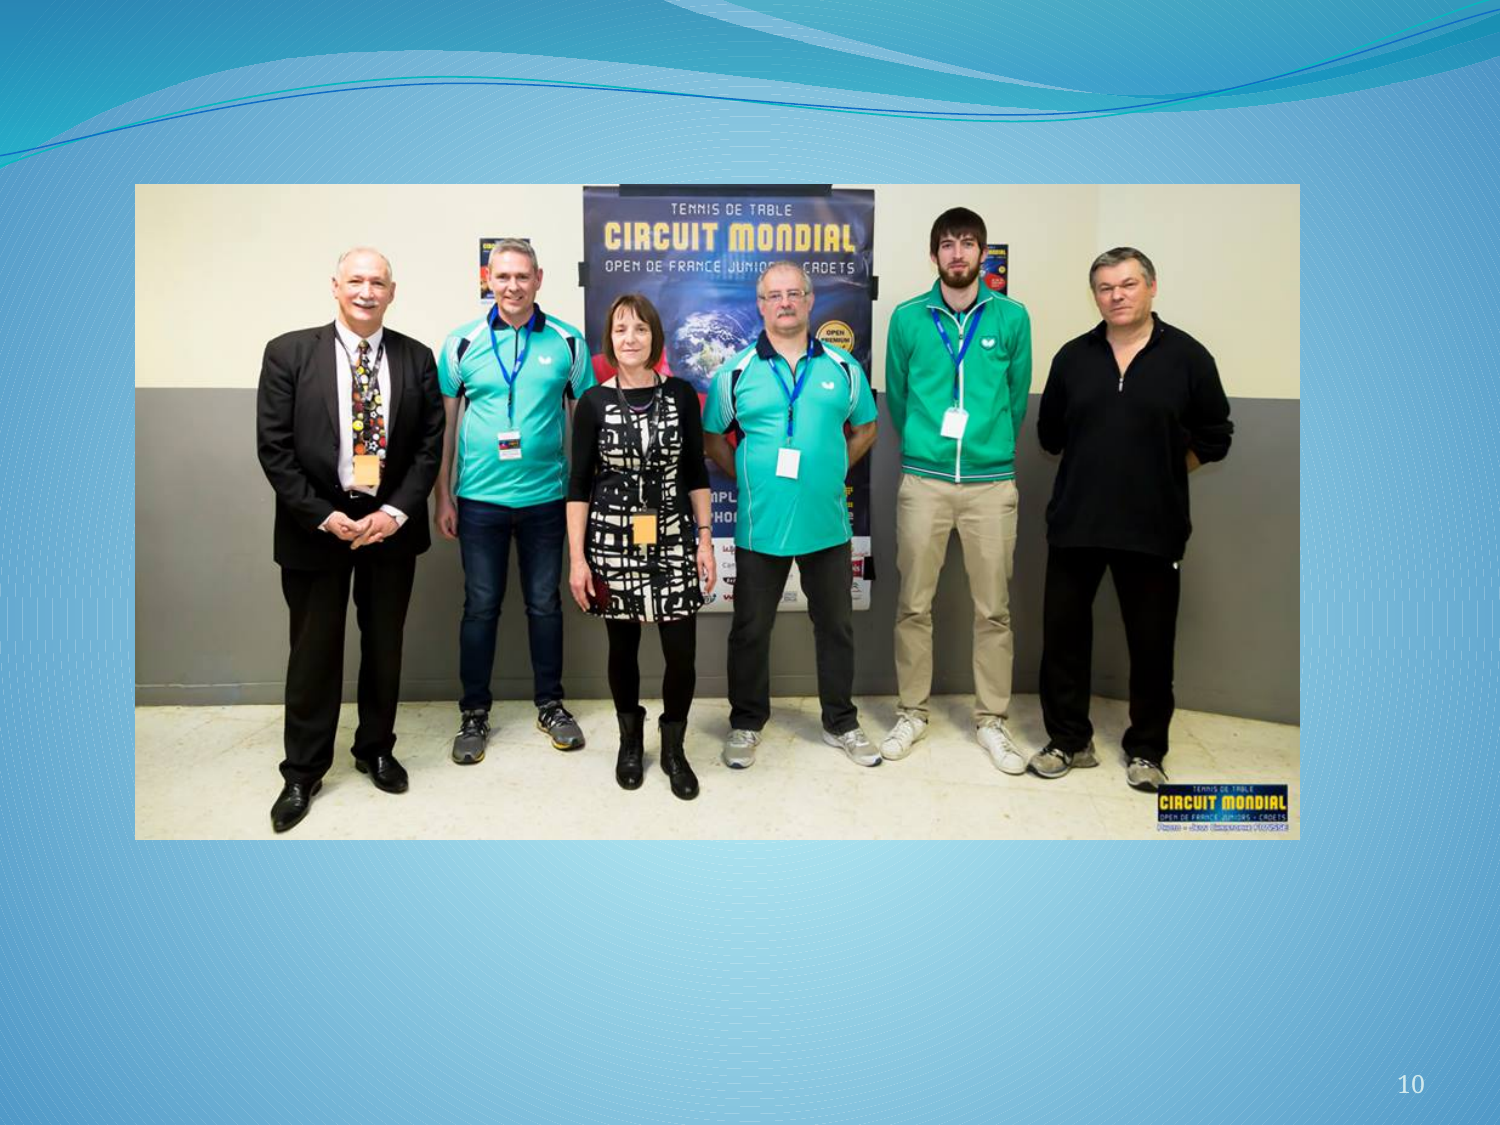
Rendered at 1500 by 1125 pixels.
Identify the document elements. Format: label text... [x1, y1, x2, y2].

picture [135, 184, 1301, 840]
slide_number 10 [1299, 1042, 1425, 1103]
